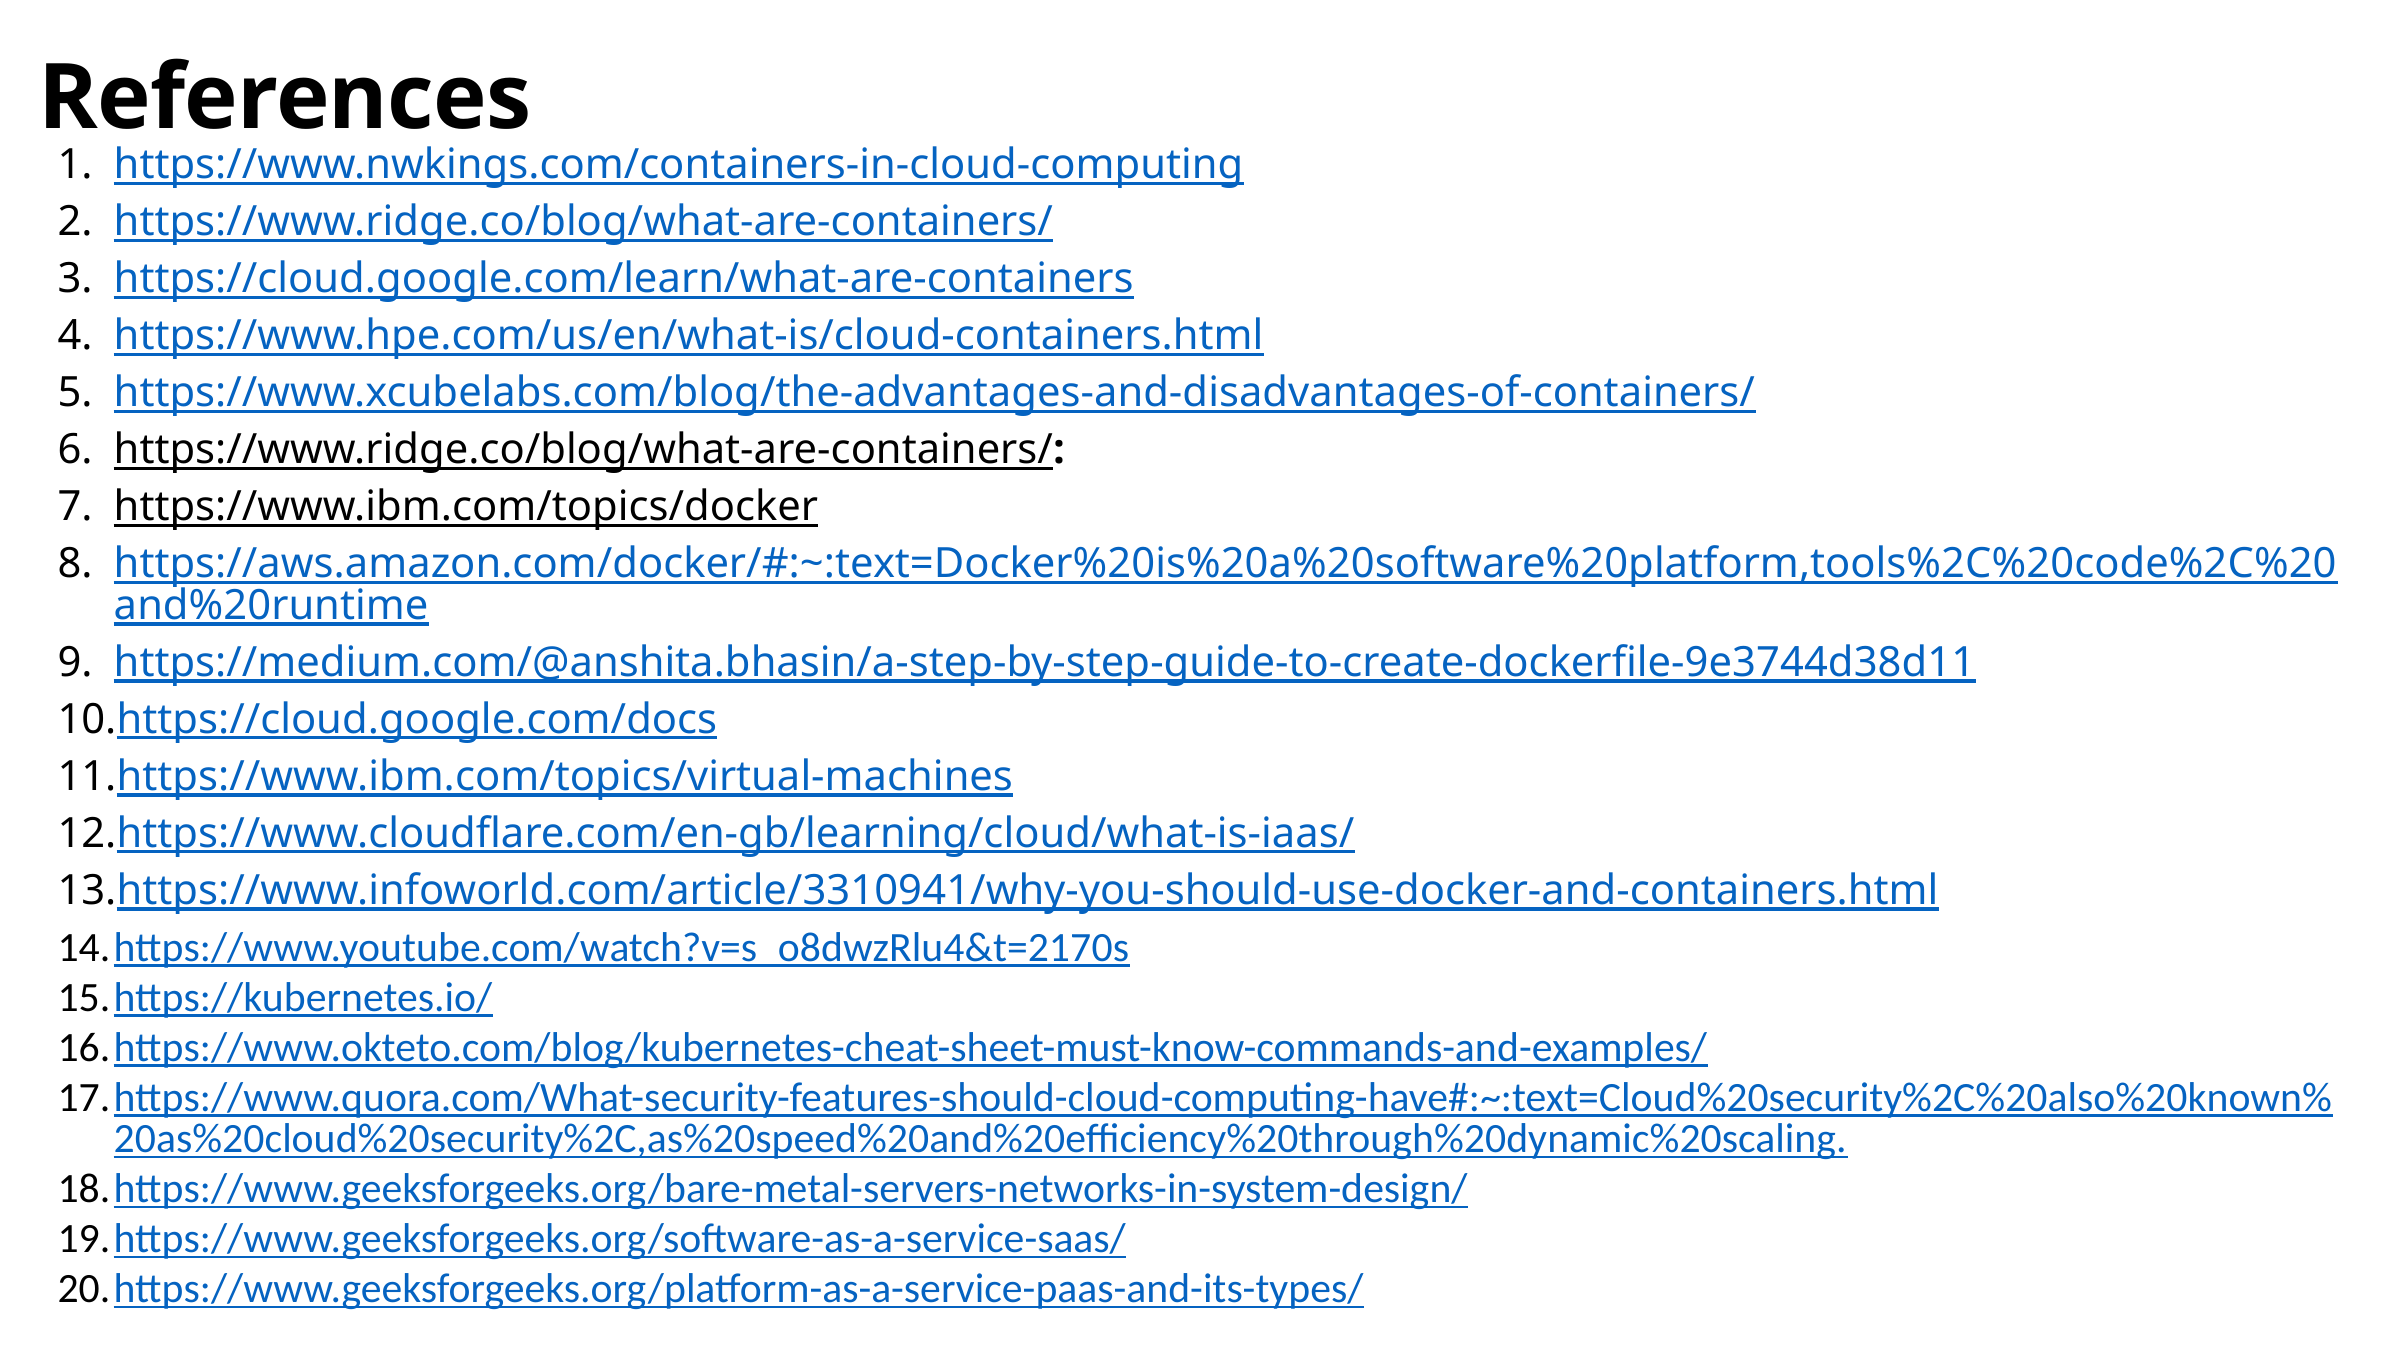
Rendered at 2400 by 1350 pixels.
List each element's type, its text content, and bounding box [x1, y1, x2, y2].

text_box References [0, 24, 1692, 253]
text_box https://www.nwkings.com/containers-in-cloud-computing https://www.ridge.co/blog/what-are-containers/ https://cloud.google.com/learn/what-are-containers https://www.hpe.com/us/en/what-is/cloud-containers.html https://www.xcubelabs.com/blog/the-advantages-and-disadvantages-of-containers/ https://www.ridge.co/blog/what-are-containers/: https://www.ibm.com/topics/docker https://aws.amazon.com/docker/#:~:text=Docker%20is%20a%20software%20platform,tools%2C%20code%2C%20and%20runtime https://medium.com/@anshita.bhasin/a-step-by-step-guide-to-create-dockerfile-9e3744d38d11 https://cloud.google.com/docs https://www.ibm.com/topics/virtual-machines https://www.cloudflare.com/en-gb/learning/cloud/what-is-iaas/ https://www.infoworld.com/article/3310941/why-you-should-use-docker-and-containers.html https://www.youtube.com/watch?v=s_o8dwzRlu4&t=2170s https://kubernetes.io/ https://www.okteto.com/blog/kubernetes-cheat-sheet-must-know-commands-and-examples/ https://www.quora.com/What-security-features-should-cloud-computing-have#:~:text=Cloud%20security%2C%20also%20known%20as%20cloud%20security%2C,as%20speed%20and%20efficiency%20through%20dynamic%20scaling. https://www.geeksforgeeks.org/bare-metal-servers-networks-in-system-design/ https://www.geeksforgeeks.org/software-as-a-service-saas/ https://www.geeksforgeeks.org/platform-as-a-service-paas-and-its-types/ [42, 79, 2357, 1236]
